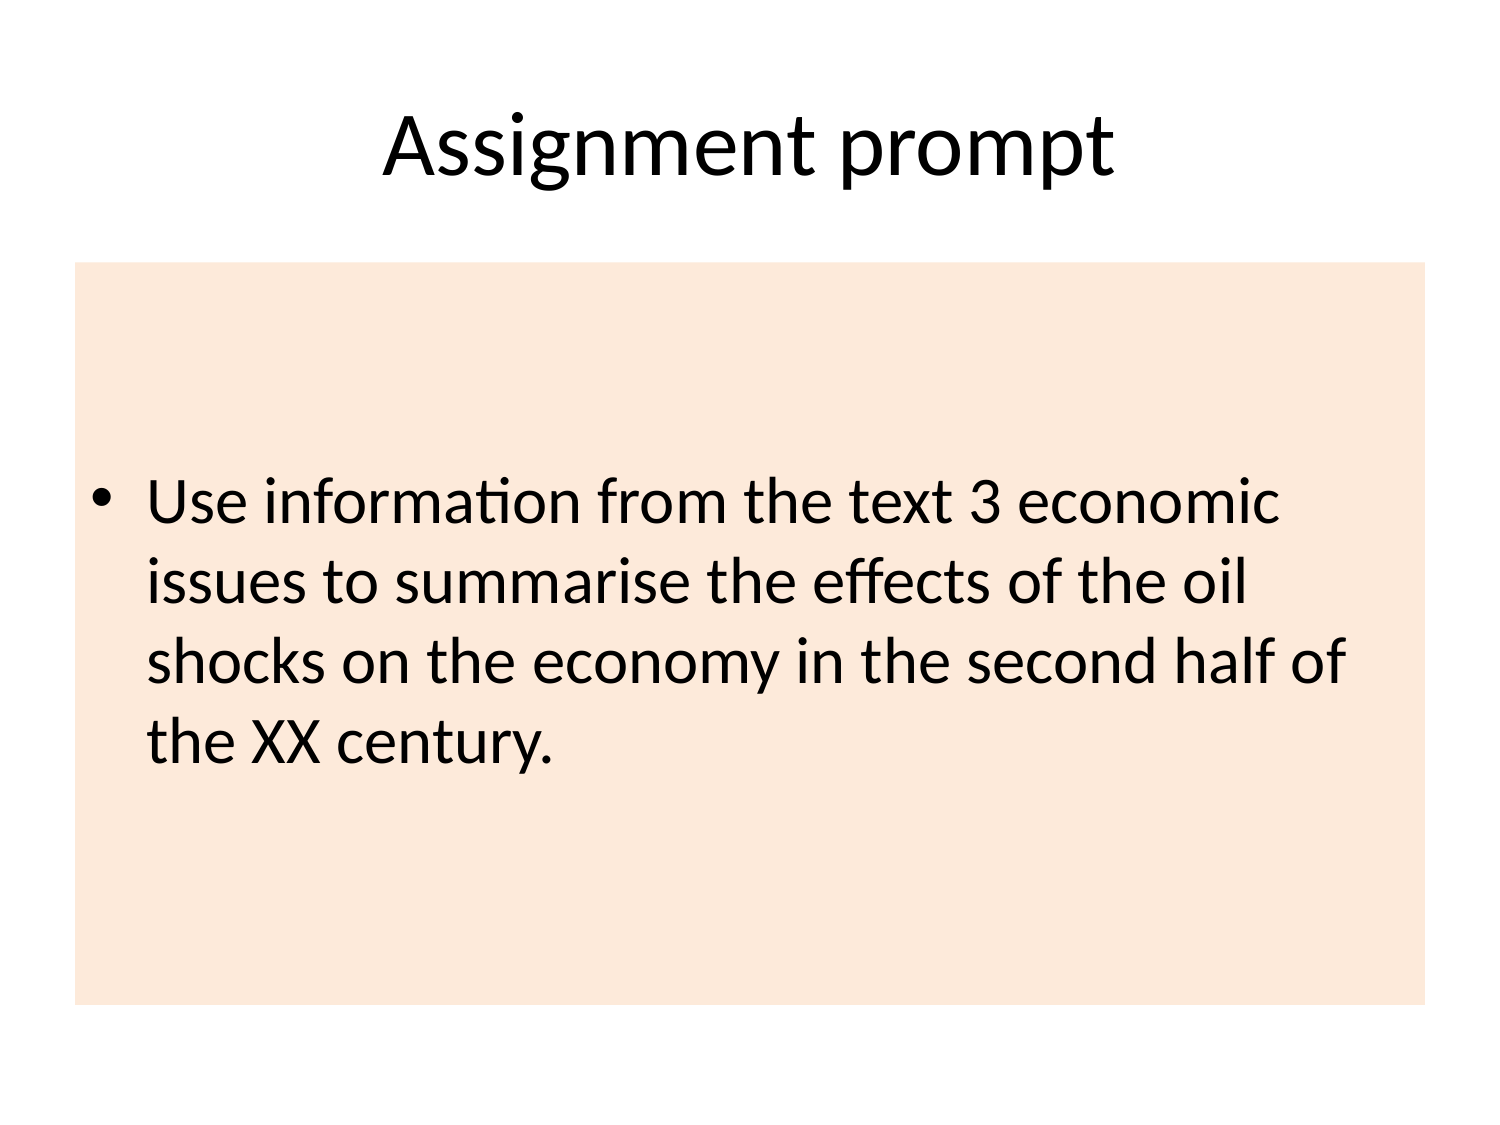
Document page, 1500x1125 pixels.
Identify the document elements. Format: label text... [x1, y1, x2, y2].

title Assignment prompt [75, 45, 1425, 233]
list Use information from the text 3 economic issues to summarise the effects of the oil shocks on the economy in the second half of the XX century. [75, 262, 1425, 1005]
